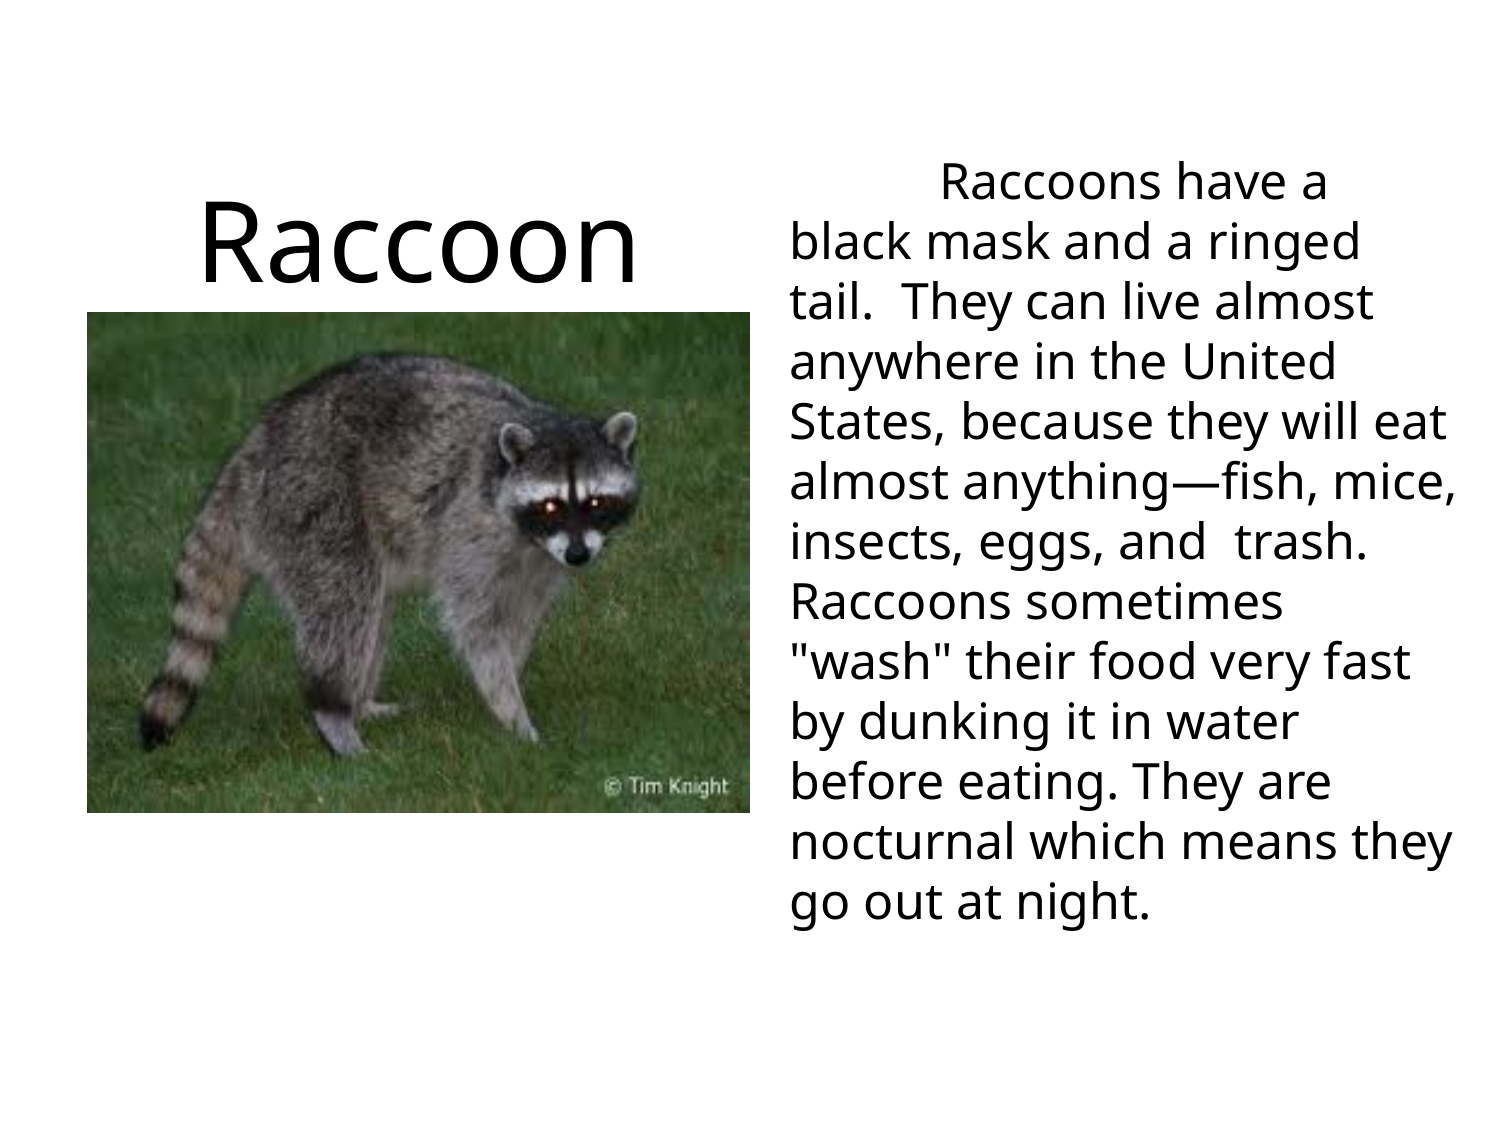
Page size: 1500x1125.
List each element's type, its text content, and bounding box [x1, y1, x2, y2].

text_box Raccoons have a black mask and a ringed tail. They can live almost anywhere in the United States, because they will eat almost anything—fish, mice, insects, eggs, and trash. Raccoons sometimes "wash" their food very fast by dunking it in water before eating. They are nocturnal which means they go out at night. [774, 141, 1475, 1057]
picture [87, 312, 751, 813]
text_box Raccoon [174, 162, 663, 310]
